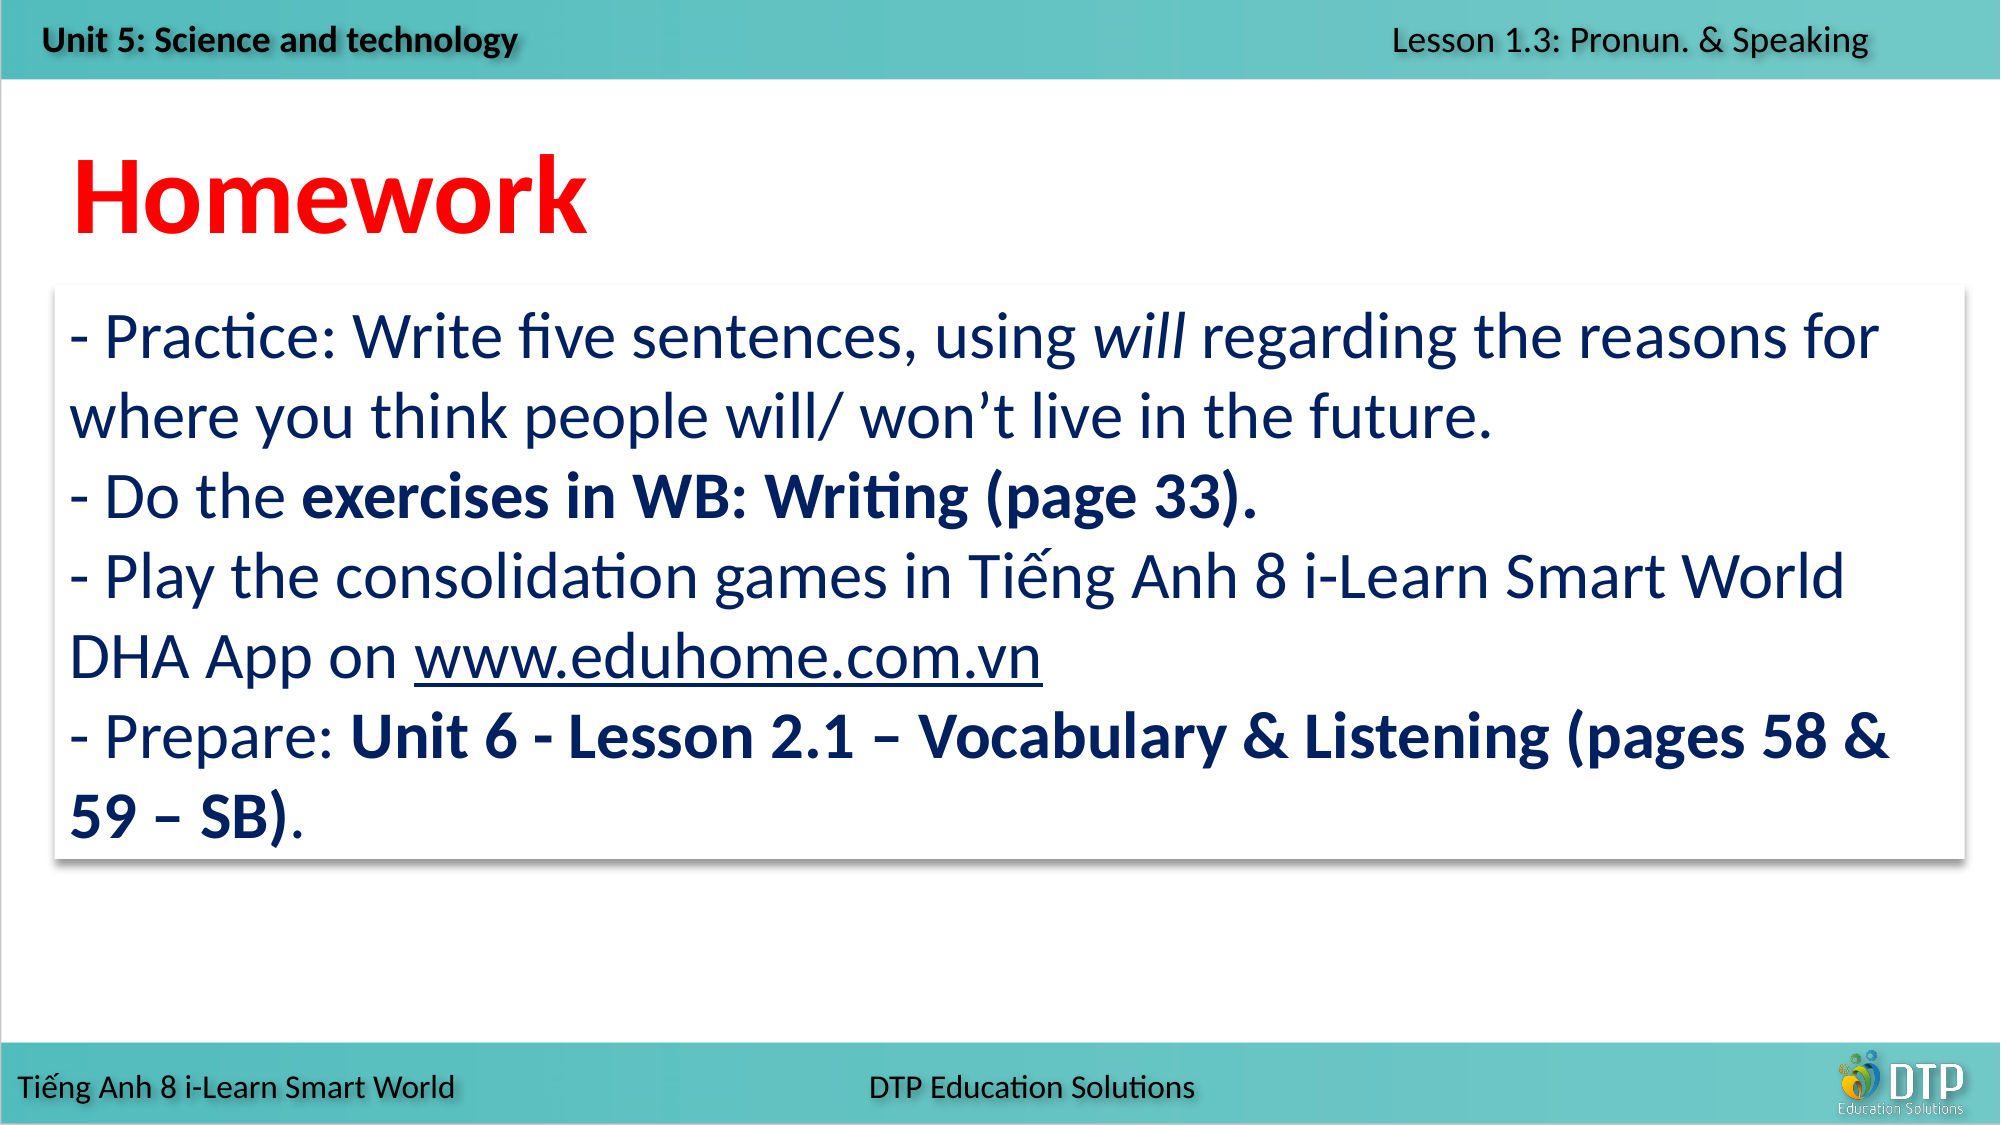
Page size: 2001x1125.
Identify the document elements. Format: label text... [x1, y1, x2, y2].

text_box Homework [57, 113, 604, 264]
picture [0, 0, 2000, 1125]
text_box - Practice: Write five sentences, using will regarding the reasons for where you think people will/ won’t live in the future. - Do the exercises in WB: Writing (page 33). - Play the consolidation games in Tiếng Anh 8 i-Learn Smart World DHA App on www.eduhome.com.vn - Prepare: Unit 6 - Lesson 2.1 – Vocabulary & Listening (pages 58 & 59 – SB). [54, 284, 1965, 859]
